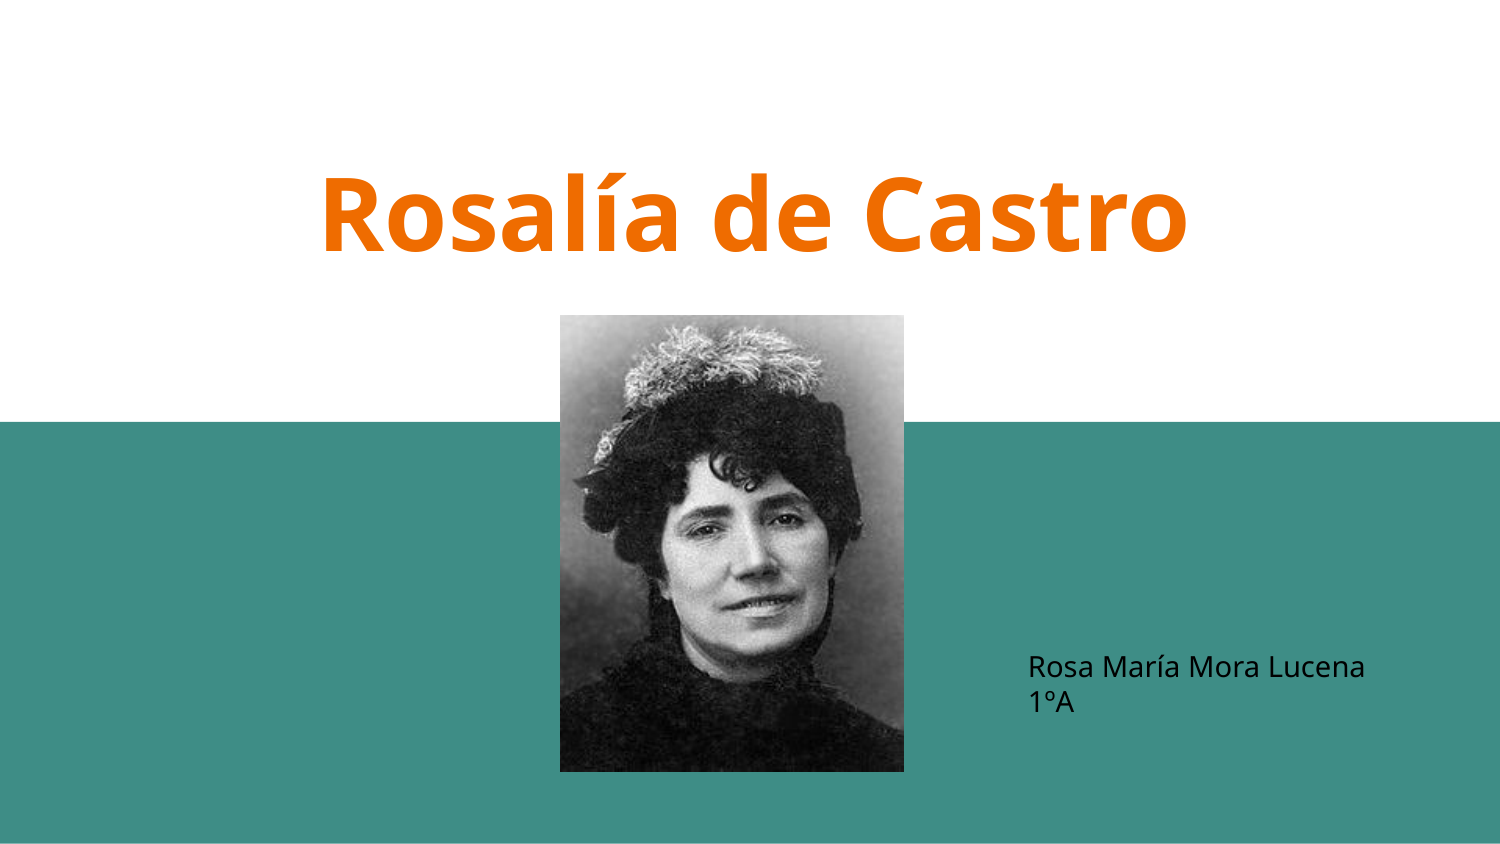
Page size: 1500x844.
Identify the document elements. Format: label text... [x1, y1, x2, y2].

text_box Rosa María Mora Lucena 1ºA [1012, 633, 1468, 734]
title Rosalía de Castro [51, 133, 1458, 289]
picture [559, 315, 905, 772]
